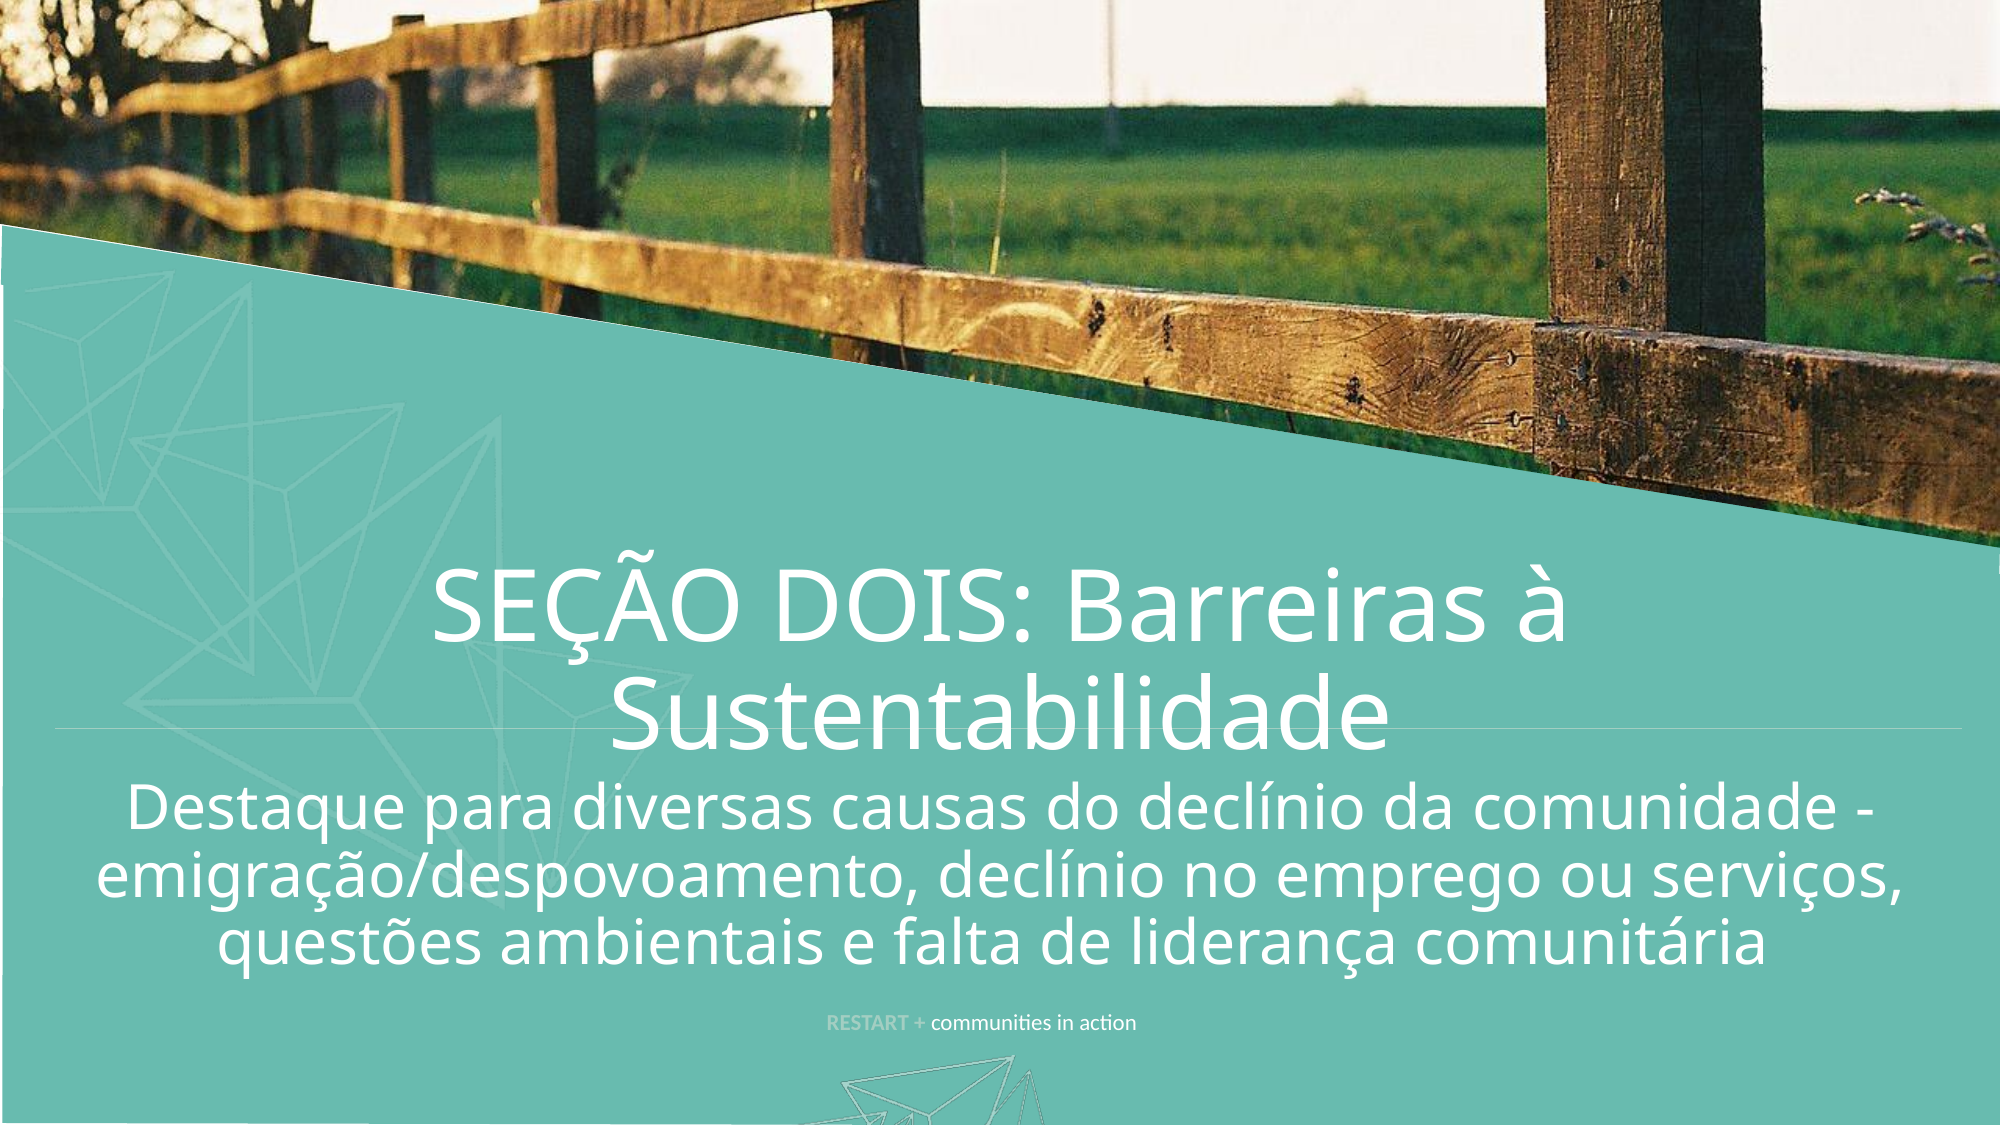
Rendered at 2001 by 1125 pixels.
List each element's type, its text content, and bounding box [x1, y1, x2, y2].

picture [0, 0, 2000, 548]
list Destaque para diversas causas do declínio da comunidade - emigração/despovoamento, declínio no emprego ou serviços, questões ambientais e falta de liderança comunitária [54, 756, 1949, 998]
picture [759, 1056, 1073, 1125]
list SEÇÃO DOIS: Barreiras à Sustentabilidade [54, 548, 1949, 701]
